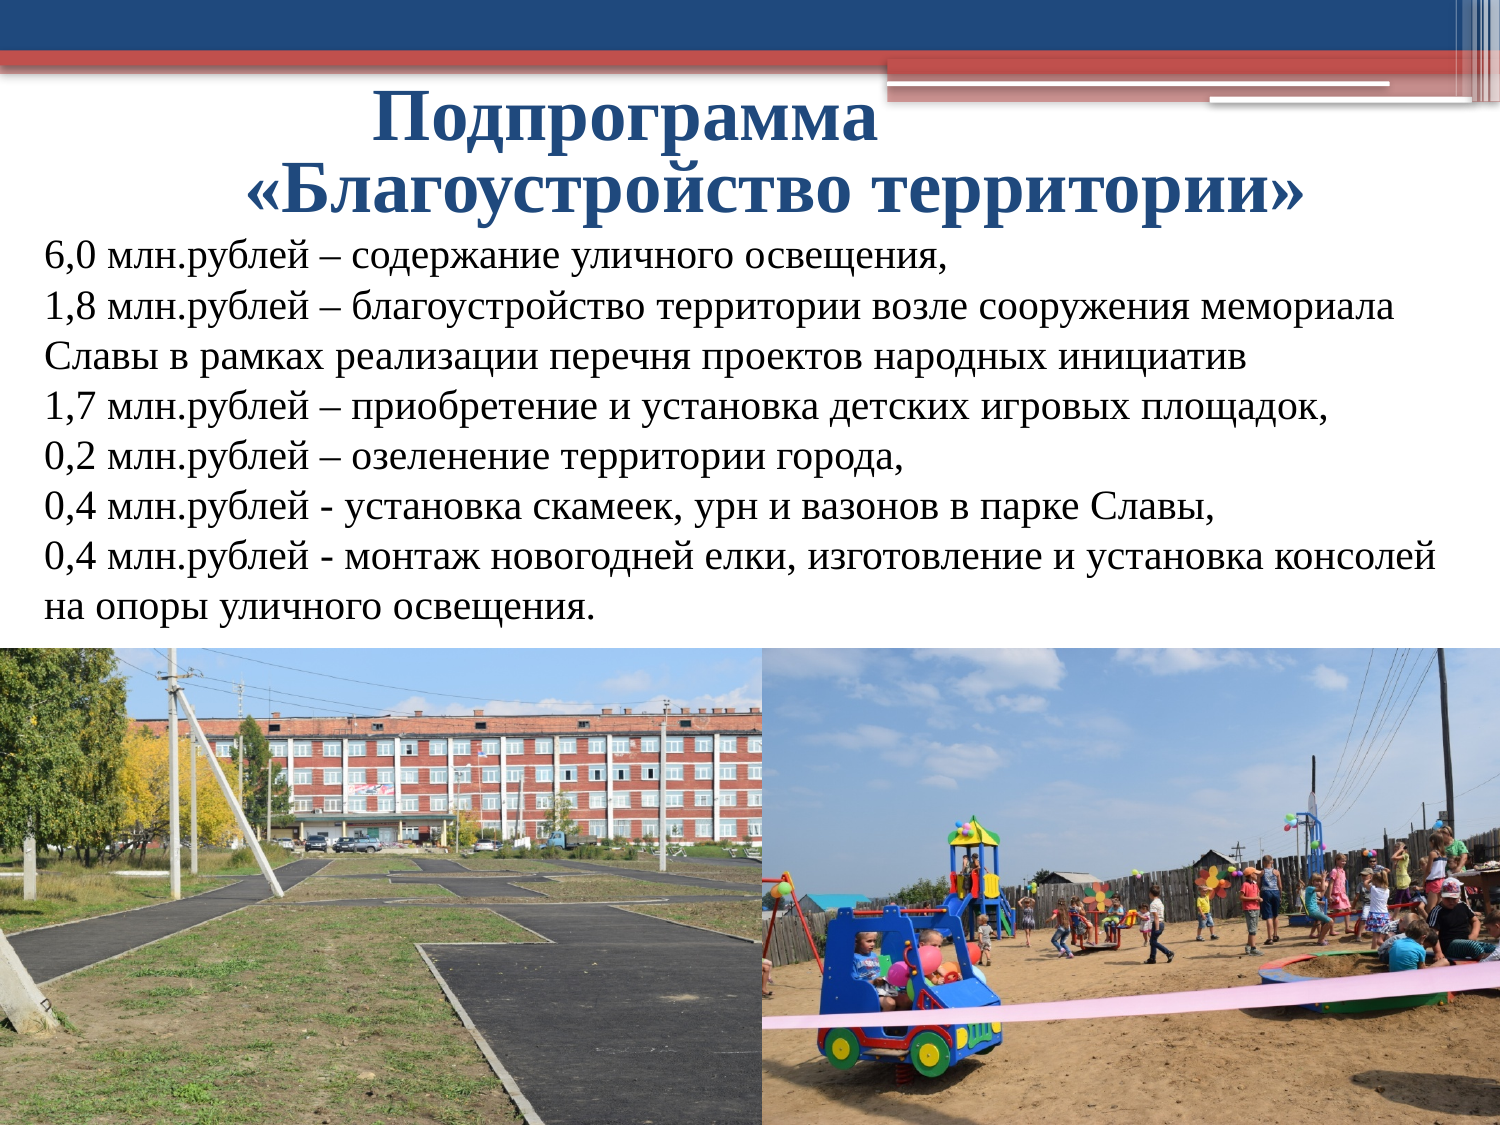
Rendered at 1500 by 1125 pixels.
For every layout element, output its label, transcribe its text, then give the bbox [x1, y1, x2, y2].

picture [0, 648, 1500, 1125]
title Подпрограмма «Благоустройство территории» [123, 101, 1448, 209]
text_box 6,0 млн.рублей – содержание уличного освещения, 1,8 млн.рублей – благоустройство территории возле сооружения мемориала Славы в рамках реализации перечня проектов народных инициатив 1,7 млн.рублей – приобретение и установка детских игровых площадок, 0,2 млн.рублей – озеленение территории города, 0,4 млн.рублей - установка скамеек, урн и вазонов в парке Славы, 0,4 млн.рублей - монтаж новогодней елки, изготовление и установка консолей на опоры уличного освещения. [29, 219, 1471, 635]
